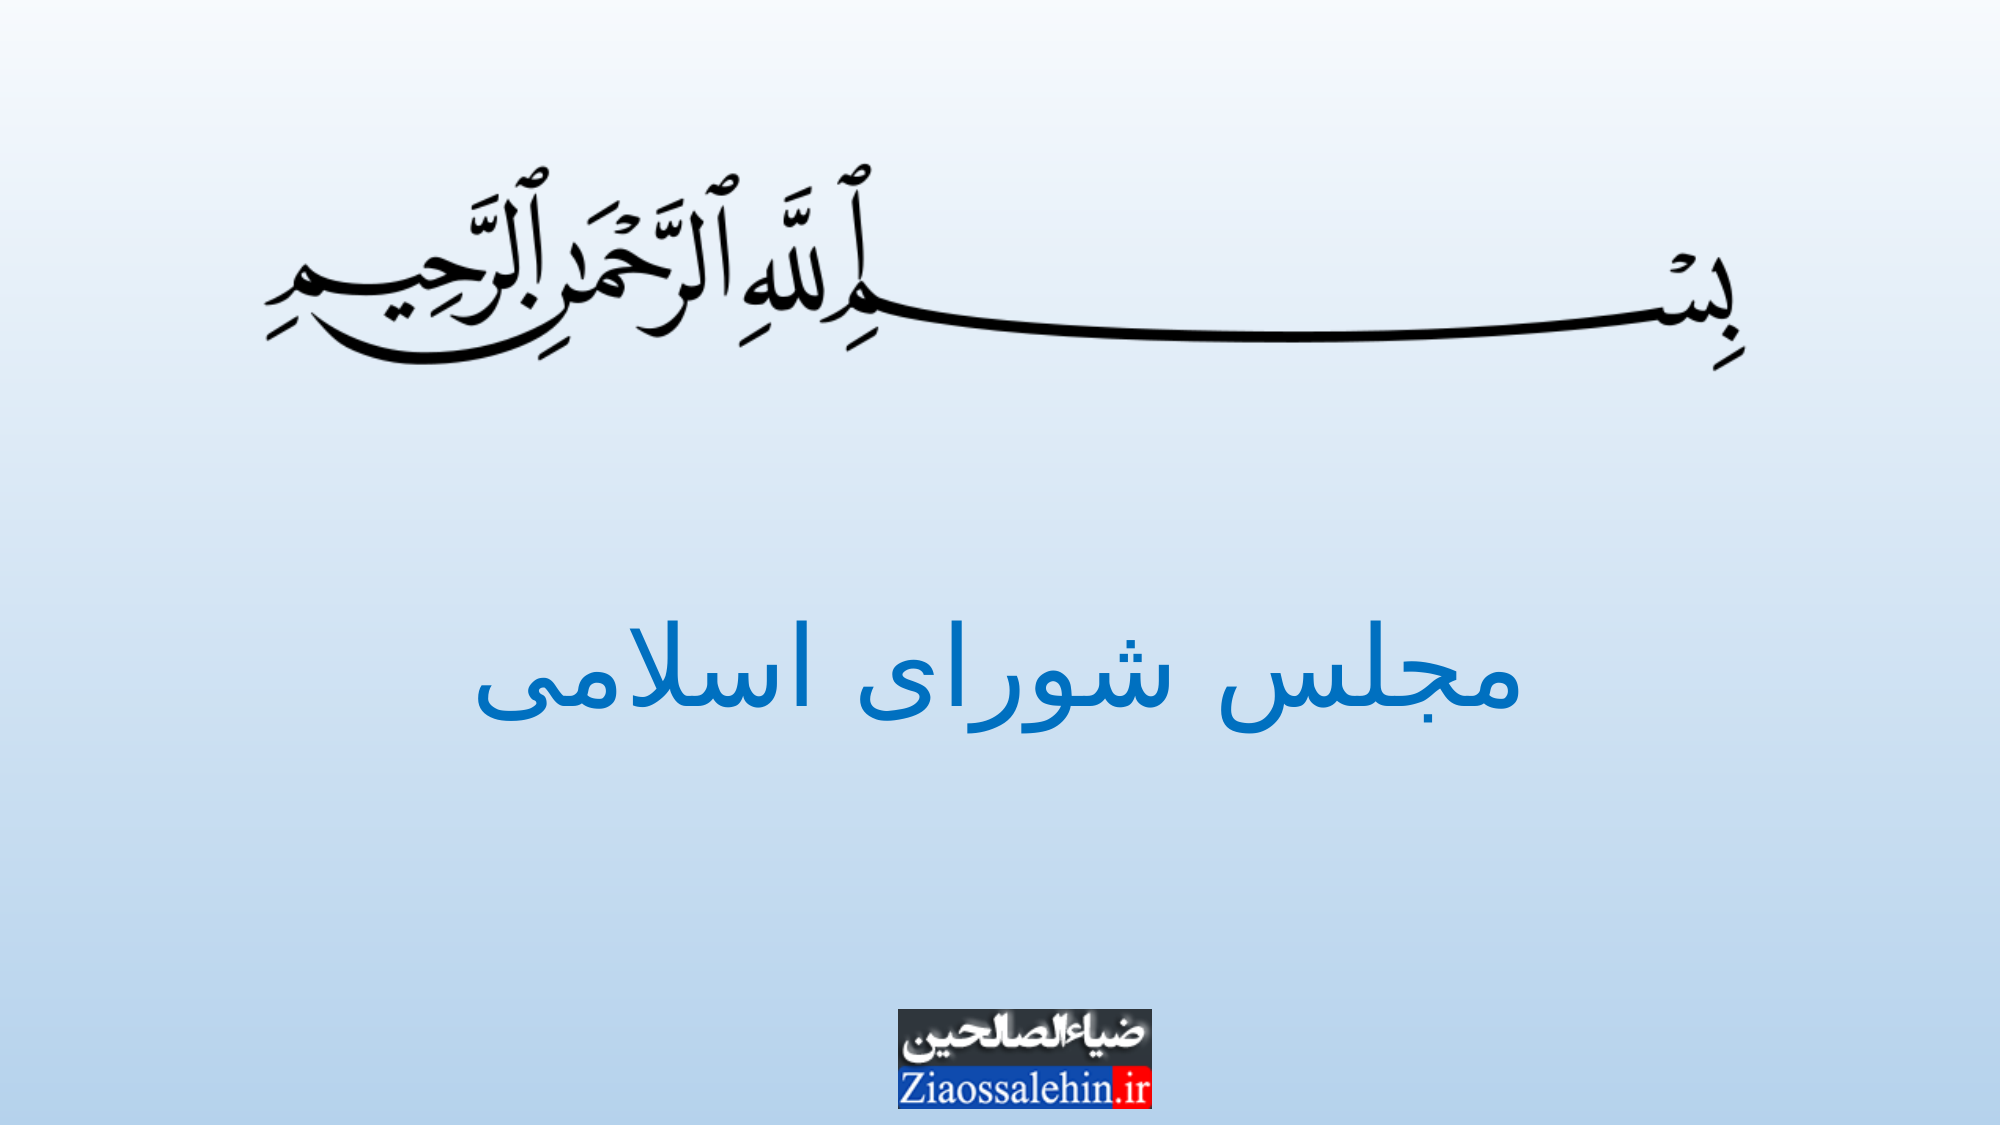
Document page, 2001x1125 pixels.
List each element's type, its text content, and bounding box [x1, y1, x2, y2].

picture [898, 1009, 1152, 1109]
picture [198, 109, 1811, 425]
text_box مجلس شورای اسلامی [0, 586, 2000, 737]
